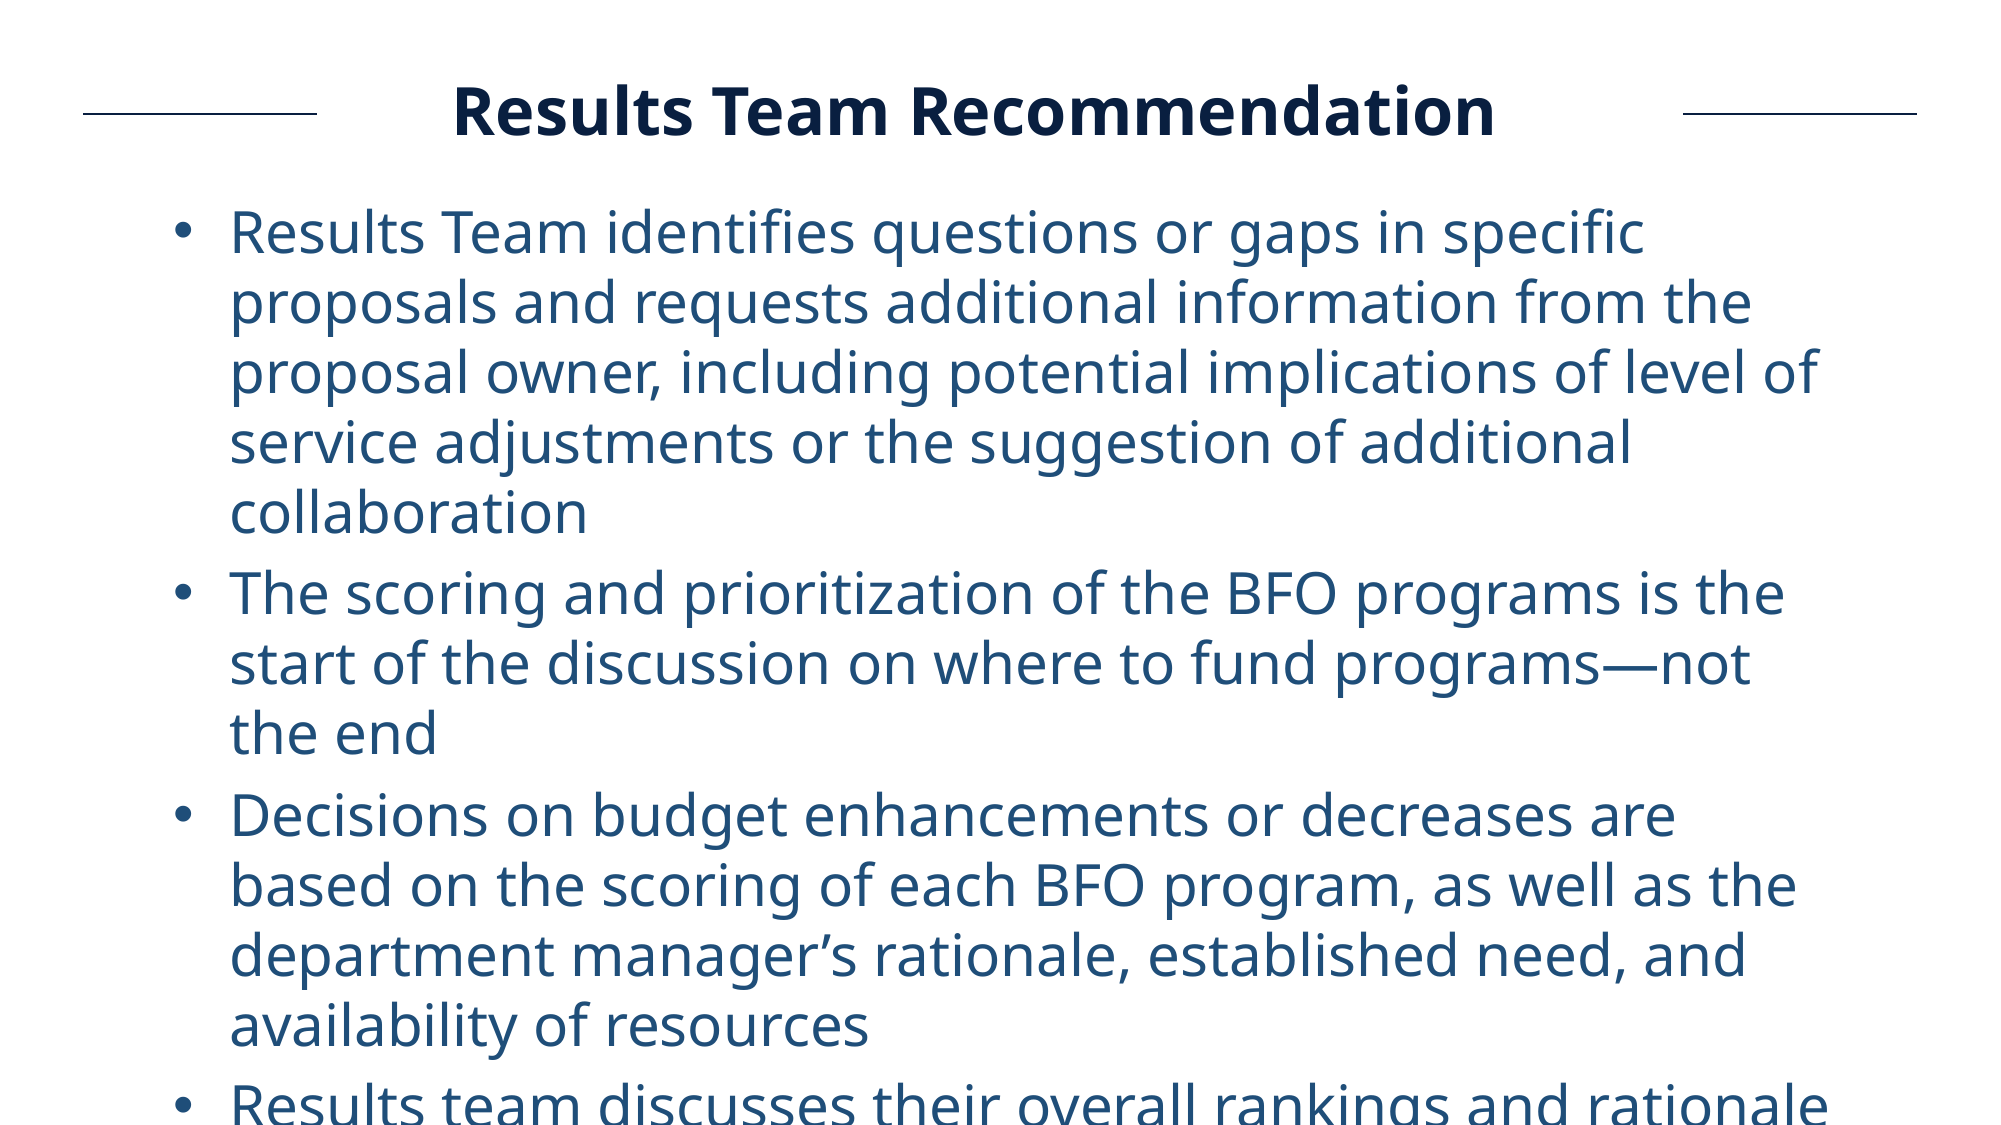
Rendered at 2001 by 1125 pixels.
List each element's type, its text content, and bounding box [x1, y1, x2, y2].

text_box Results Team Recommendation [233, 61, 1717, 157]
text_box Results Team identifies questions or gaps in specific proposals and requests additional information from the proposal owner, including potential implications of level of service adjustments or the suggestion of additional collaboration The scoring and prioritization of the BFO programs is the start of the discussion on where to fund programs—not the end Decisions on budget enhancements or decreases are based on the scoring of each BFO program, as well as the department manager’s rationale, established need, and availability of resources Results team discusses their overall rankings and rationale for budget enhancements or decreases and prepares a final recommendation to the City Manager [83, 187, 1857, 930]
